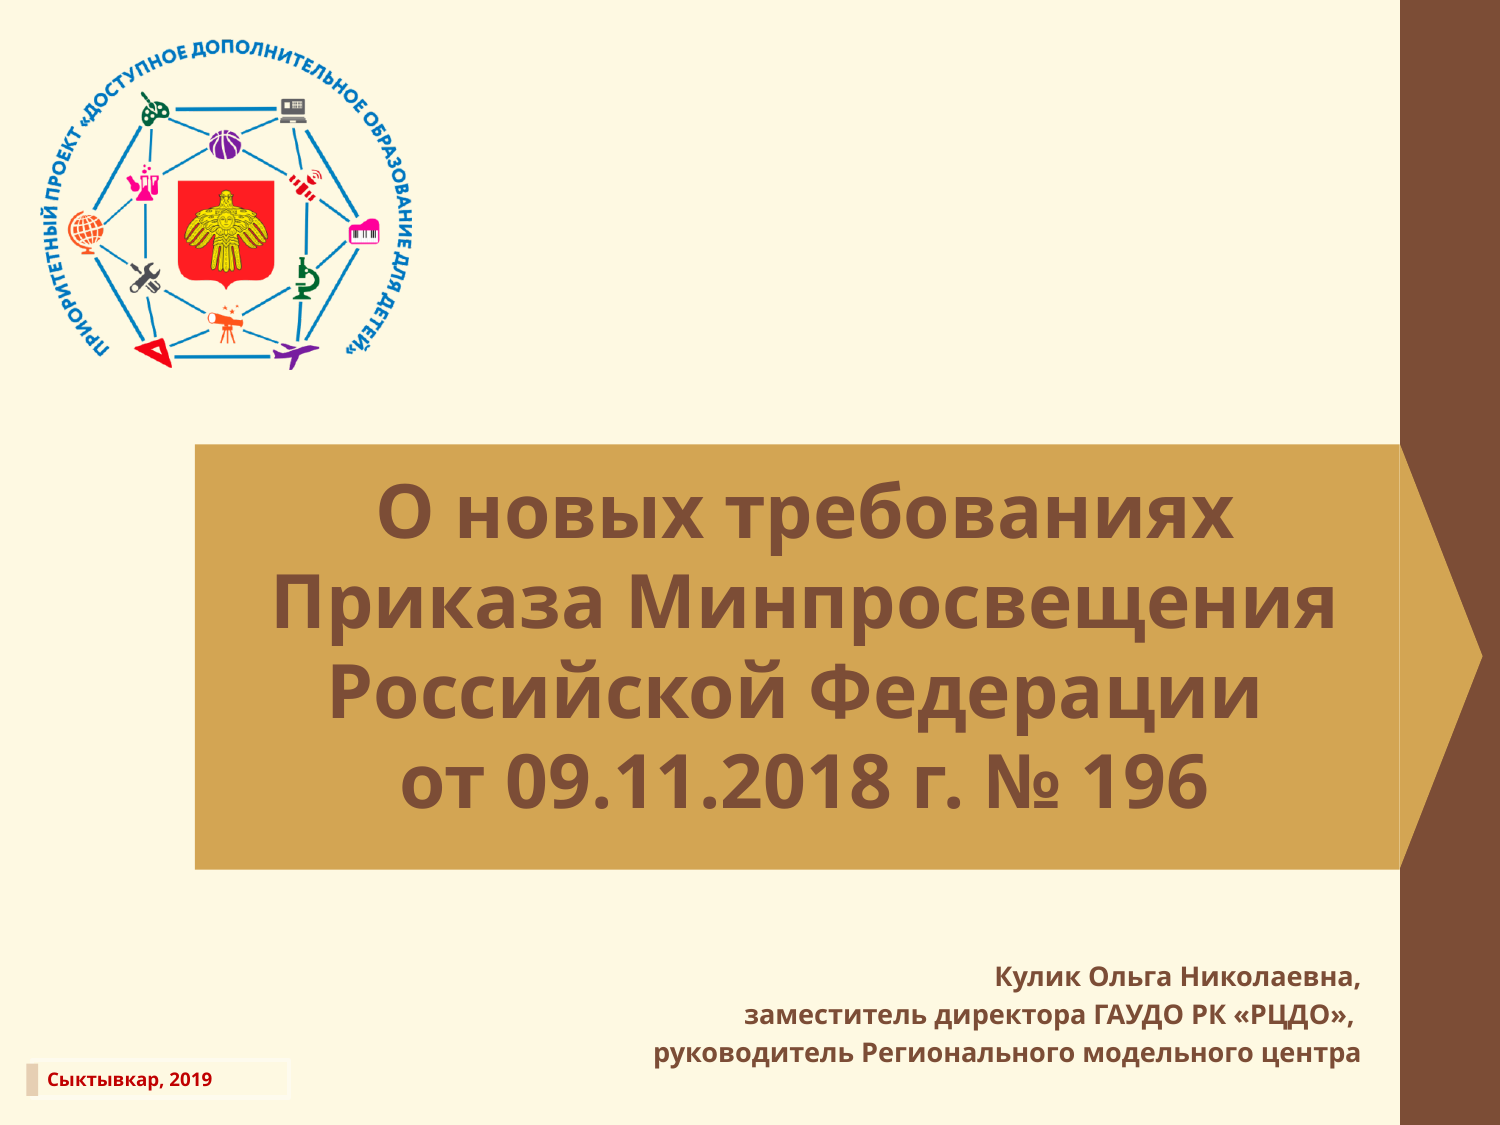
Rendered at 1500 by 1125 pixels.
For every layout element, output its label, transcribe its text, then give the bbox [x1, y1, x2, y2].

title [194, 562, 1388, 837]
text_box О новых требованиях Приказа Минпросвещения Российской Федерации от 09.11.2018 г. № 196 [206, 456, 1404, 831]
picture [32, 34, 420, 370]
